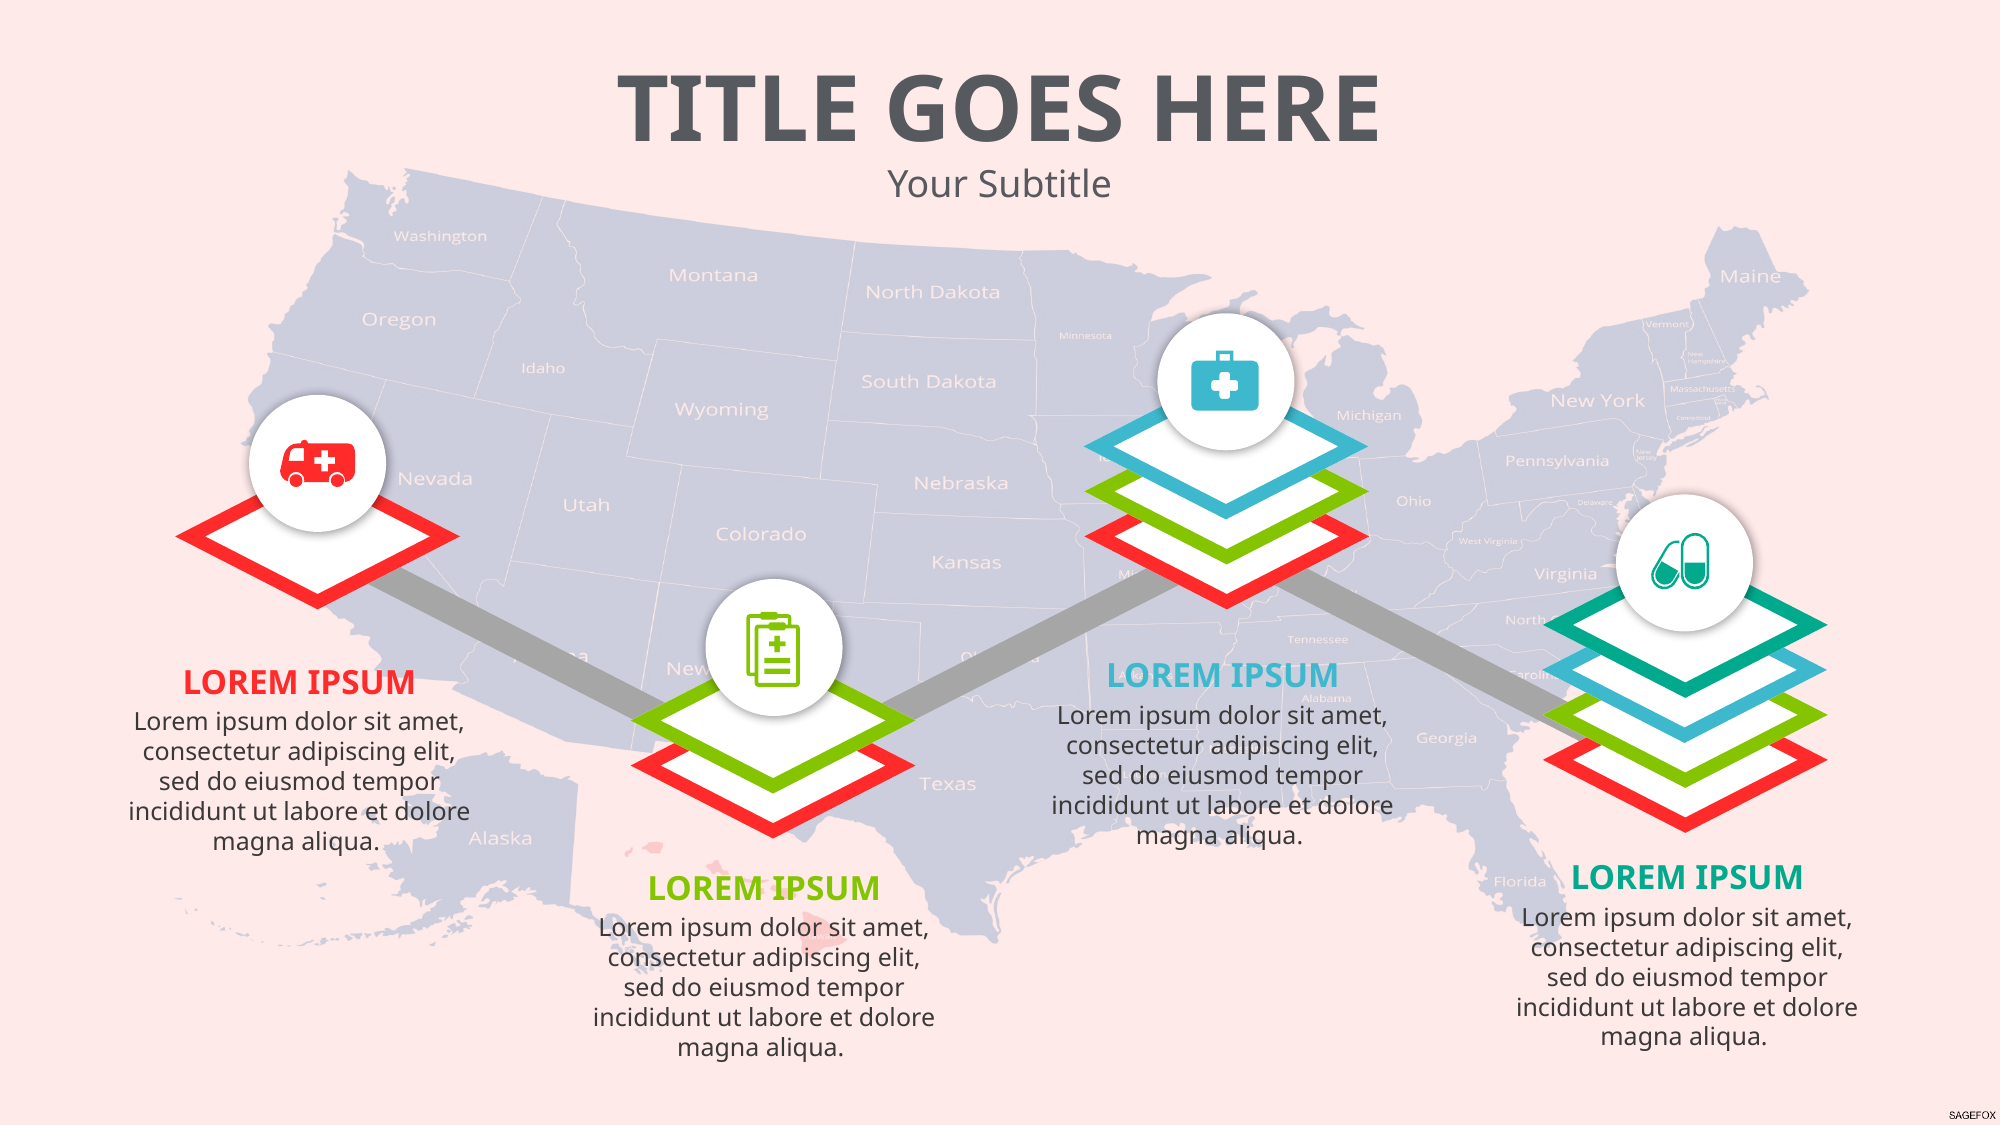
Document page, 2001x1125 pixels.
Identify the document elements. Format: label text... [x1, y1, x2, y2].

text_box [1191, 350, 1259, 373]
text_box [630, 647, 916, 794]
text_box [630, 794, 916, 839]
text_box LOREM IPSUM Lorem ipsum dolor sit amet, consectetur adipiscing elit, sed do eiusmod tempor incididunt ut labore et dolore magna aliqua. [576, 859, 952, 1069]
text_box LOREM IPSUM Lorem ipsum dolor sit amet, consectetur adipiscing elit, sed do eiusmod tempor incididunt ut labore et dolore magna aliqua. [1500, 848, 1875, 1059]
text_box [916, 599, 1133, 721]
text_box [1617, 494, 1752, 551]
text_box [1542, 788, 1828, 833]
text_box [1321, 599, 1541, 723]
text_box [1157, 313, 1294, 373]
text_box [280, 439, 356, 487]
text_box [1083, 373, 1369, 520]
picture [1925, 0, 2001, 1125]
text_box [1649, 532, 1710, 591]
text_box LOREM IPSUM Lorem ipsum dolor sit amet, consectetur adipiscing elit, sed do eiusmod tempor incididunt ut labore et dolore magna aliqua. [1035, 647, 1411, 857]
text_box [1084, 565, 1370, 610]
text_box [1542, 698, 1828, 788]
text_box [1542, 551, 1828, 698]
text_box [175, 463, 461, 610]
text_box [1084, 418, 1370, 565]
text_box [416, 597, 630, 720]
text_box TITLE GOES HERE Your Subtitle [548, 42, 1452, 212]
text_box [746, 611, 800, 687]
text_box [705, 578, 843, 647]
text_box [249, 394, 387, 463]
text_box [1541, 596, 1827, 743]
text_box LOREM IPSUM Lorem ipsum dolor sit amet, consectetur adipiscing elit, sed do eiusmod tempor incididunt ut labore et dolore magna aliqua. [112, 653, 488, 863]
